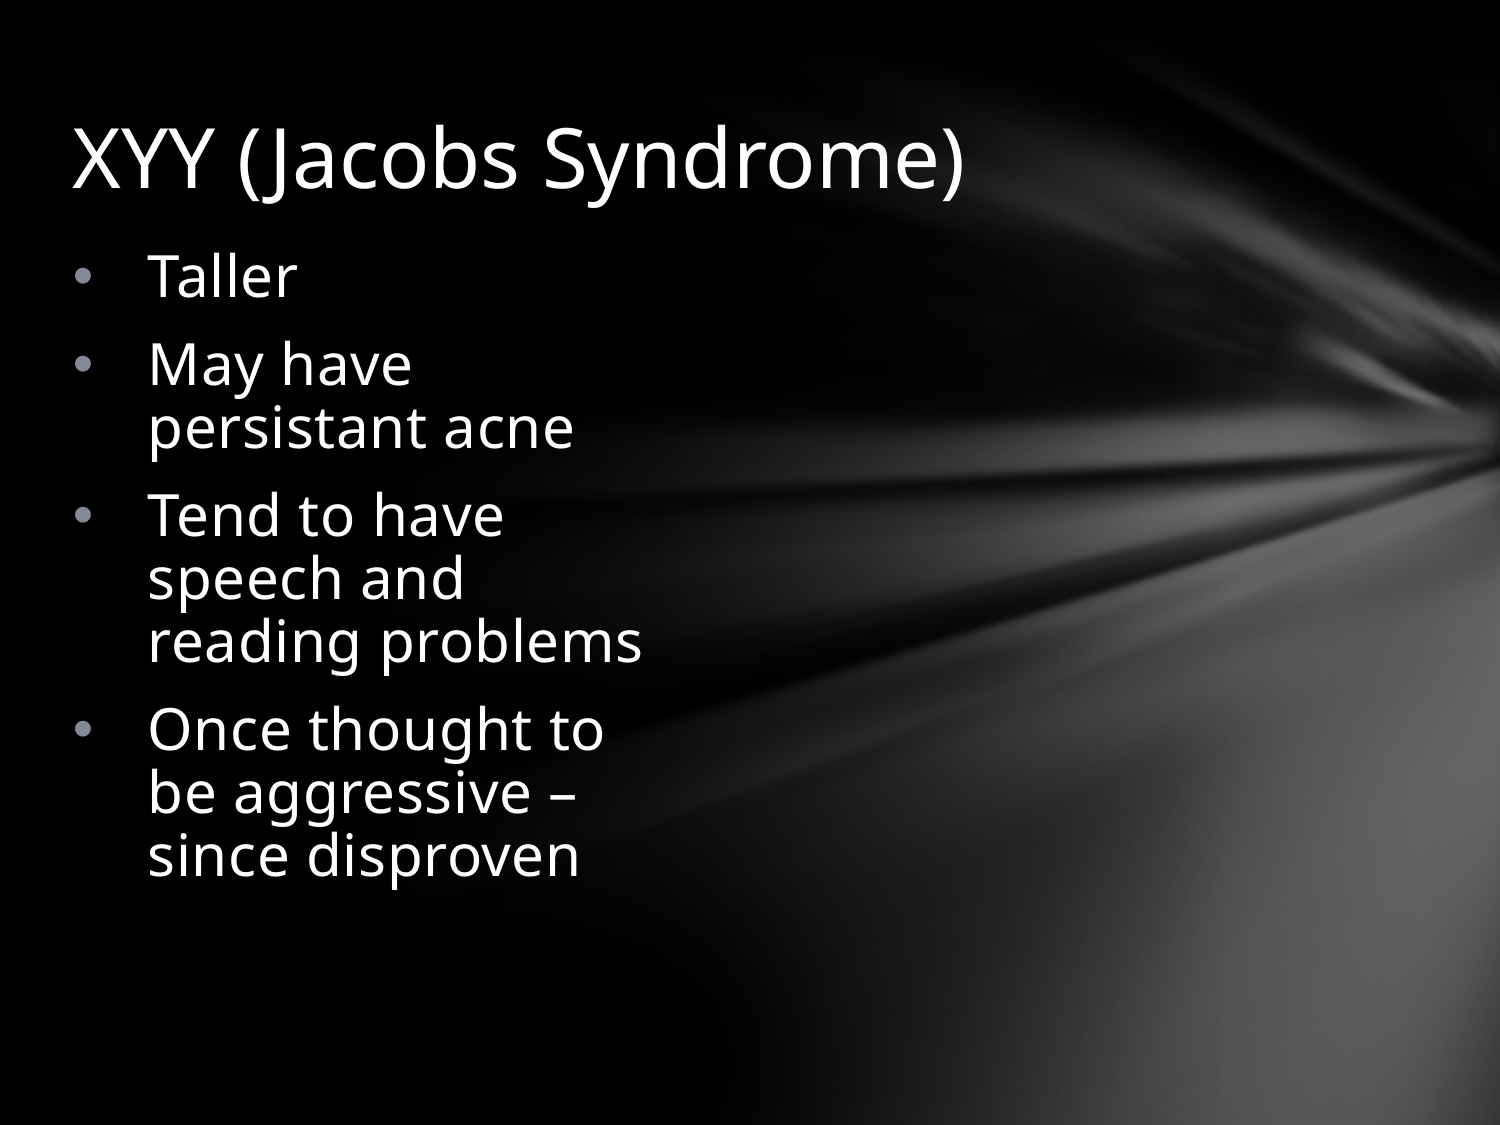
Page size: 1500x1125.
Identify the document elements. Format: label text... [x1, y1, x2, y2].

list Taller May have persistant acne Tend to have speech and reading problems Once thought to be aggressive – since disproven [57, 240, 696, 944]
title XYY (Jacobs Syndrome) [57, 37, 1318, 213]
